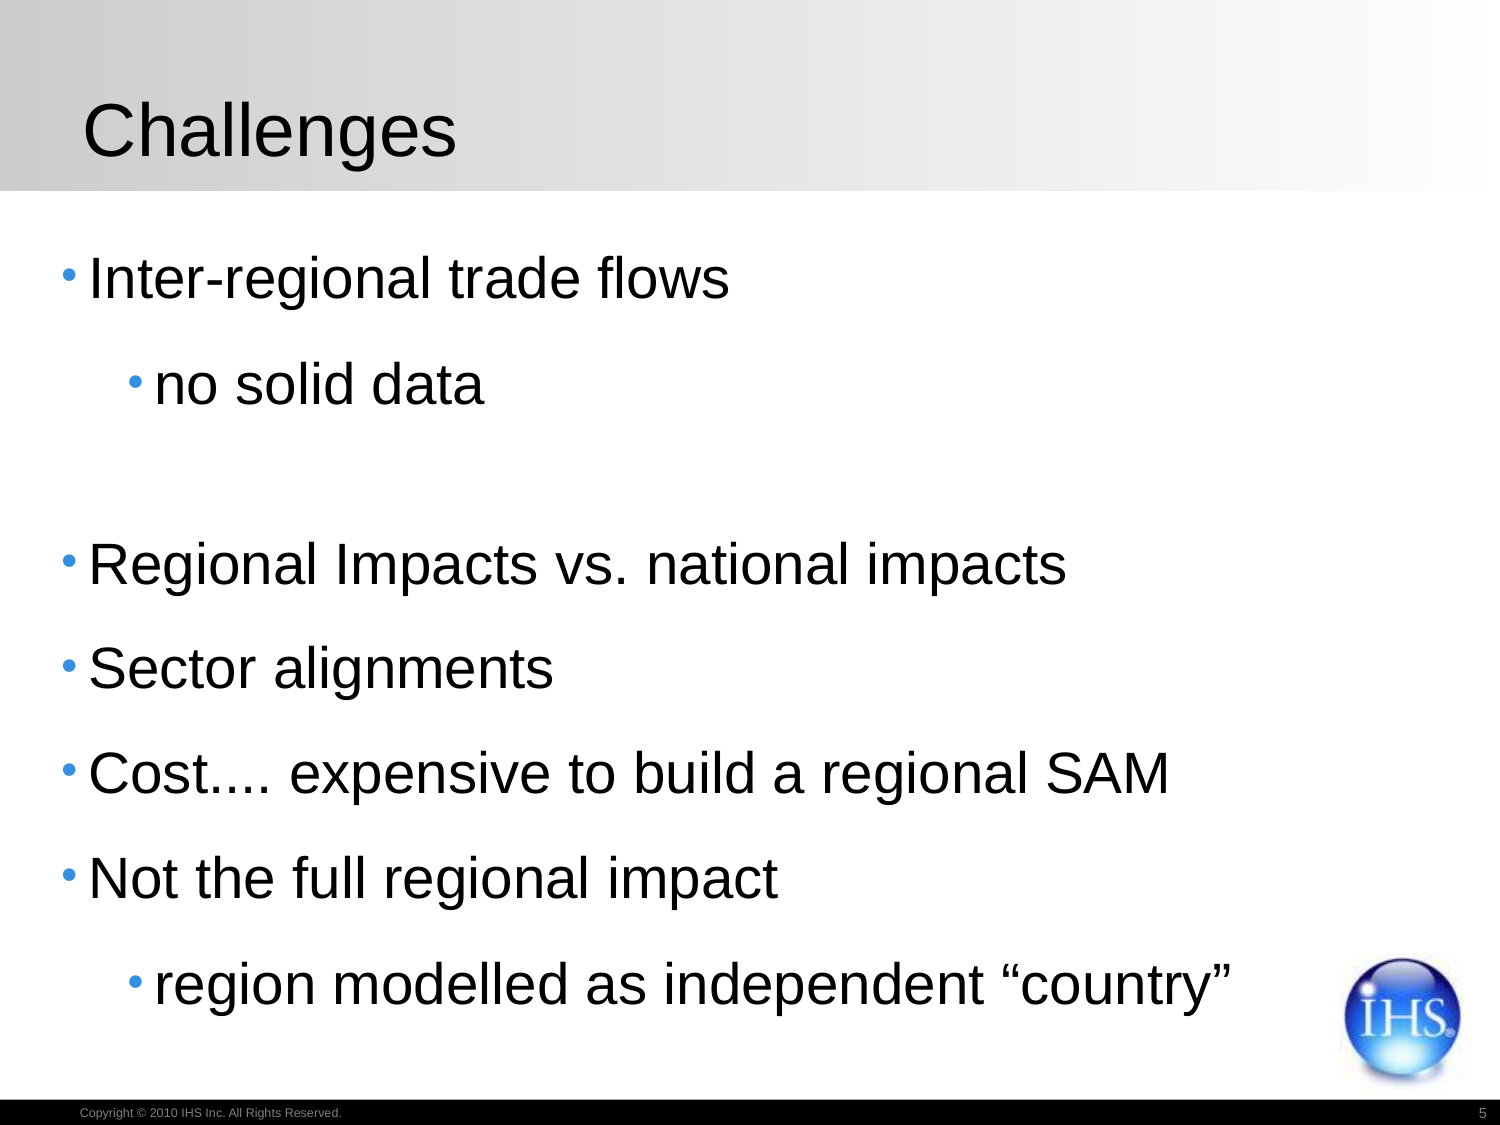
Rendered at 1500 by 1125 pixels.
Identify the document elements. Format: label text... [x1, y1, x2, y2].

title Challenges [67, 59, 1303, 180]
list Inter-regional trade flows no solid data Regional Impacts vs. national impacts Sector alignments Cost.... expensive to build a regional SAM Not the full regional impact region modelled as independent “country” [45, 222, 1446, 963]
picture [1339, 953, 1467, 1094]
